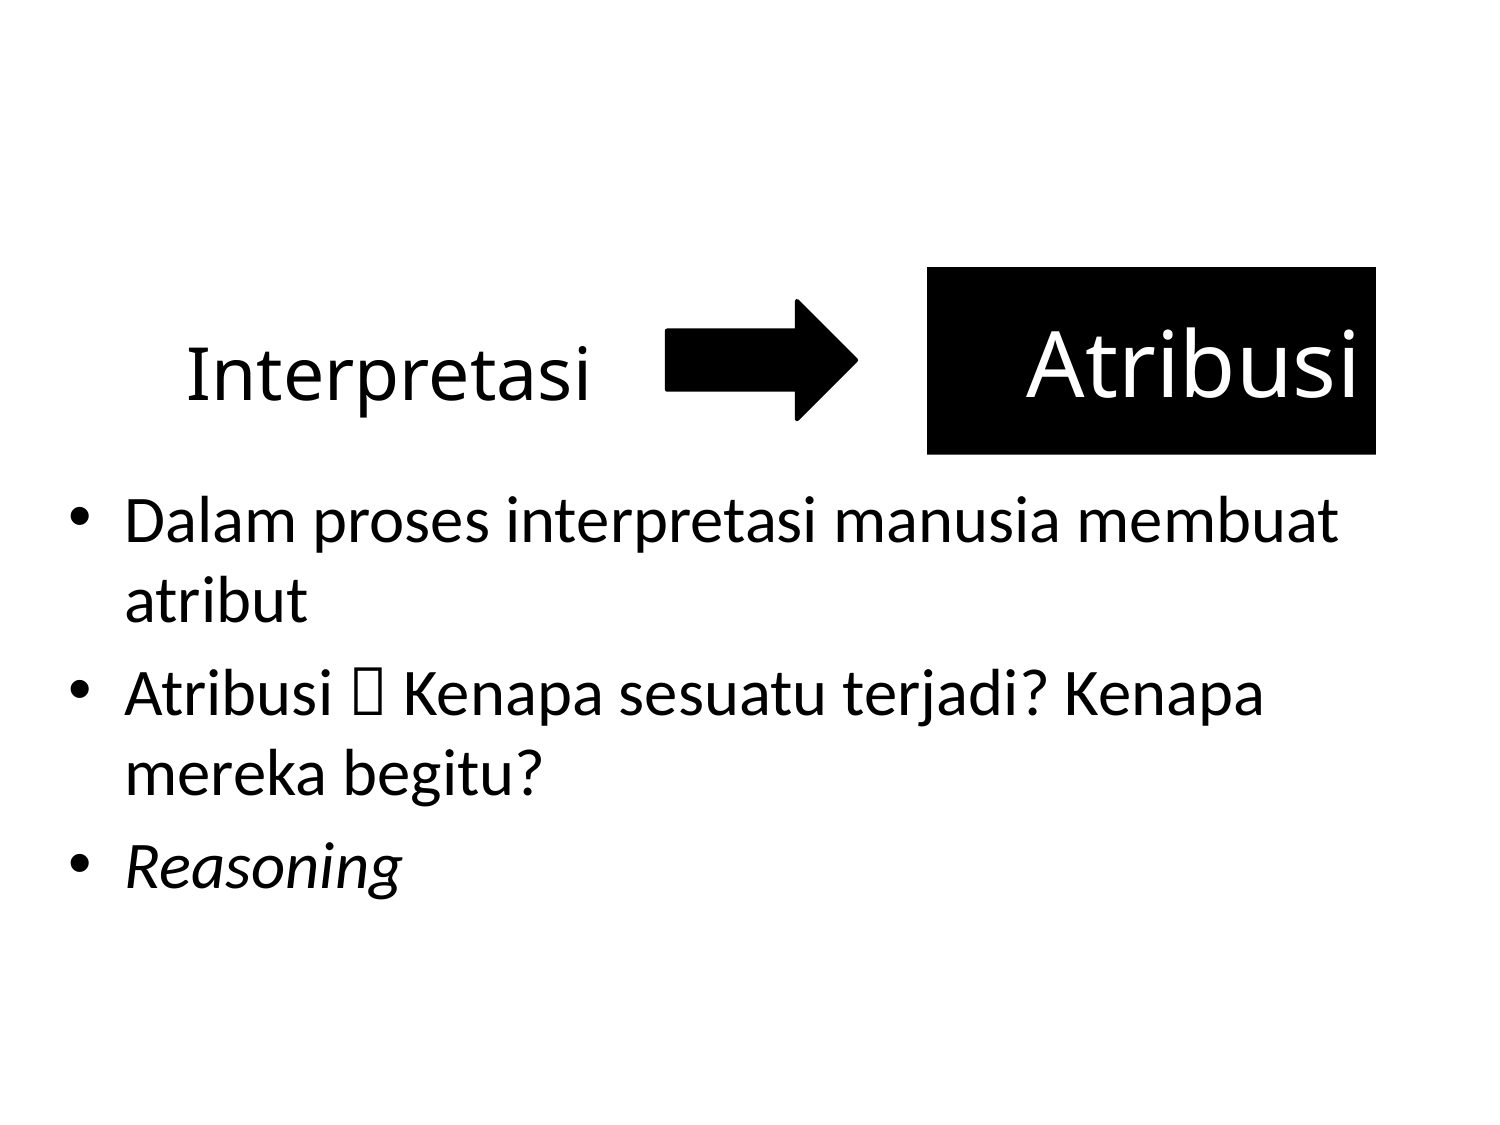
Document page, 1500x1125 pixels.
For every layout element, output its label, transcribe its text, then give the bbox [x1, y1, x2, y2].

text_box Atribusi [927, 267, 1376, 455]
title Interpretasi [171, 277, 621, 465]
text_box [664, 299, 859, 422]
list Dalam proses interpretasi manusia membuat atribut Atribusi  Kenapa sesuatu terjadi? Kenapa mereka begitu? Reasoning [53, 468, 1404, 921]
